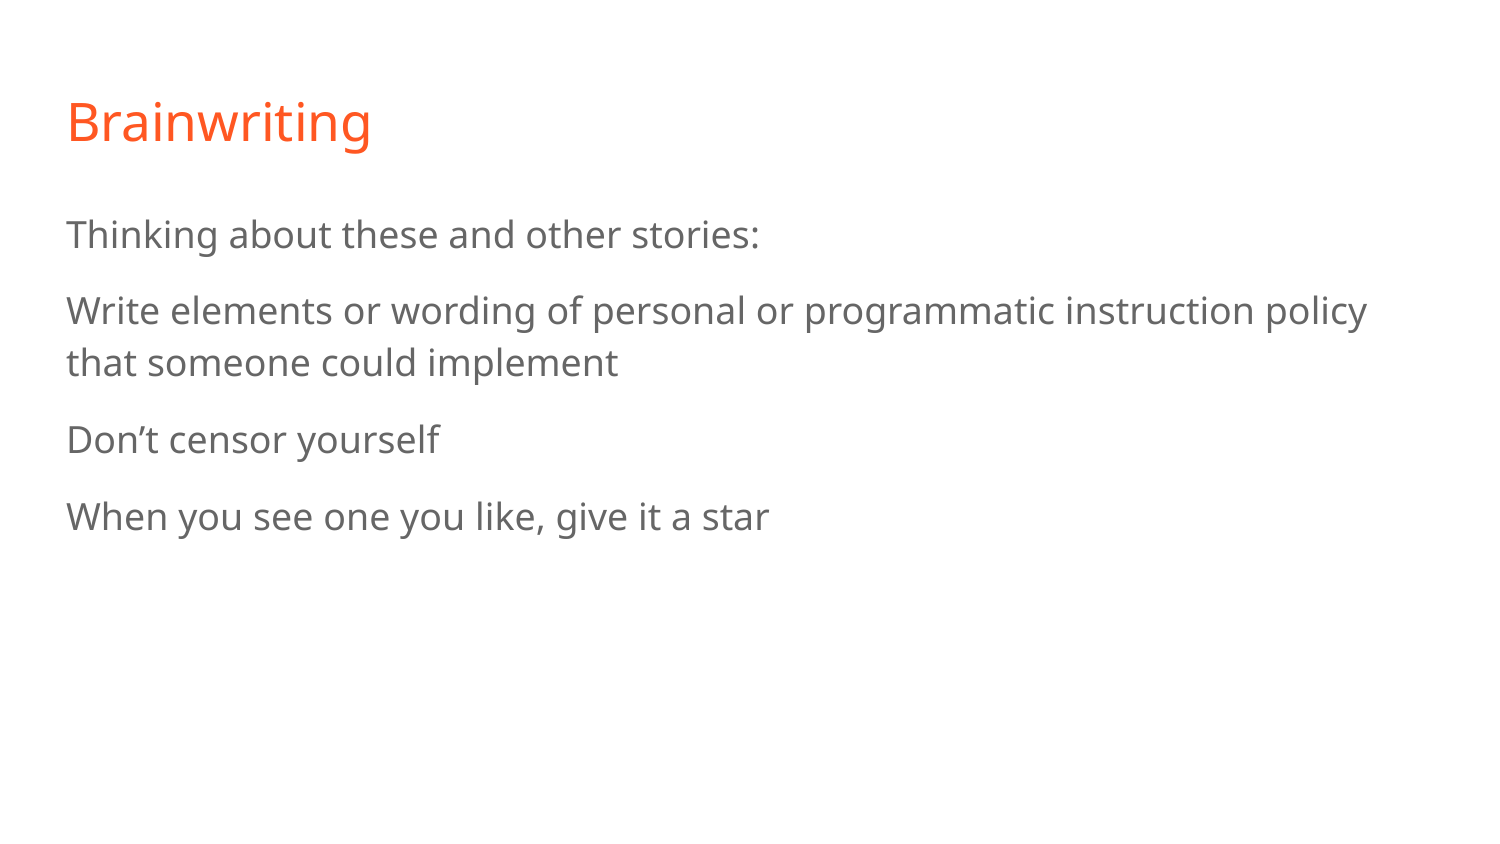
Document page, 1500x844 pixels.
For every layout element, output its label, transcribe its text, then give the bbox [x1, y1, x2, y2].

list Thinking about these and other stories: Write elements or wording of personal or programmatic instruction policy that someone could implement Don’t censor yourself When you see one you like, give it a star [51, 189, 1449, 750]
title Brainwriting [51, 72, 1449, 167]
